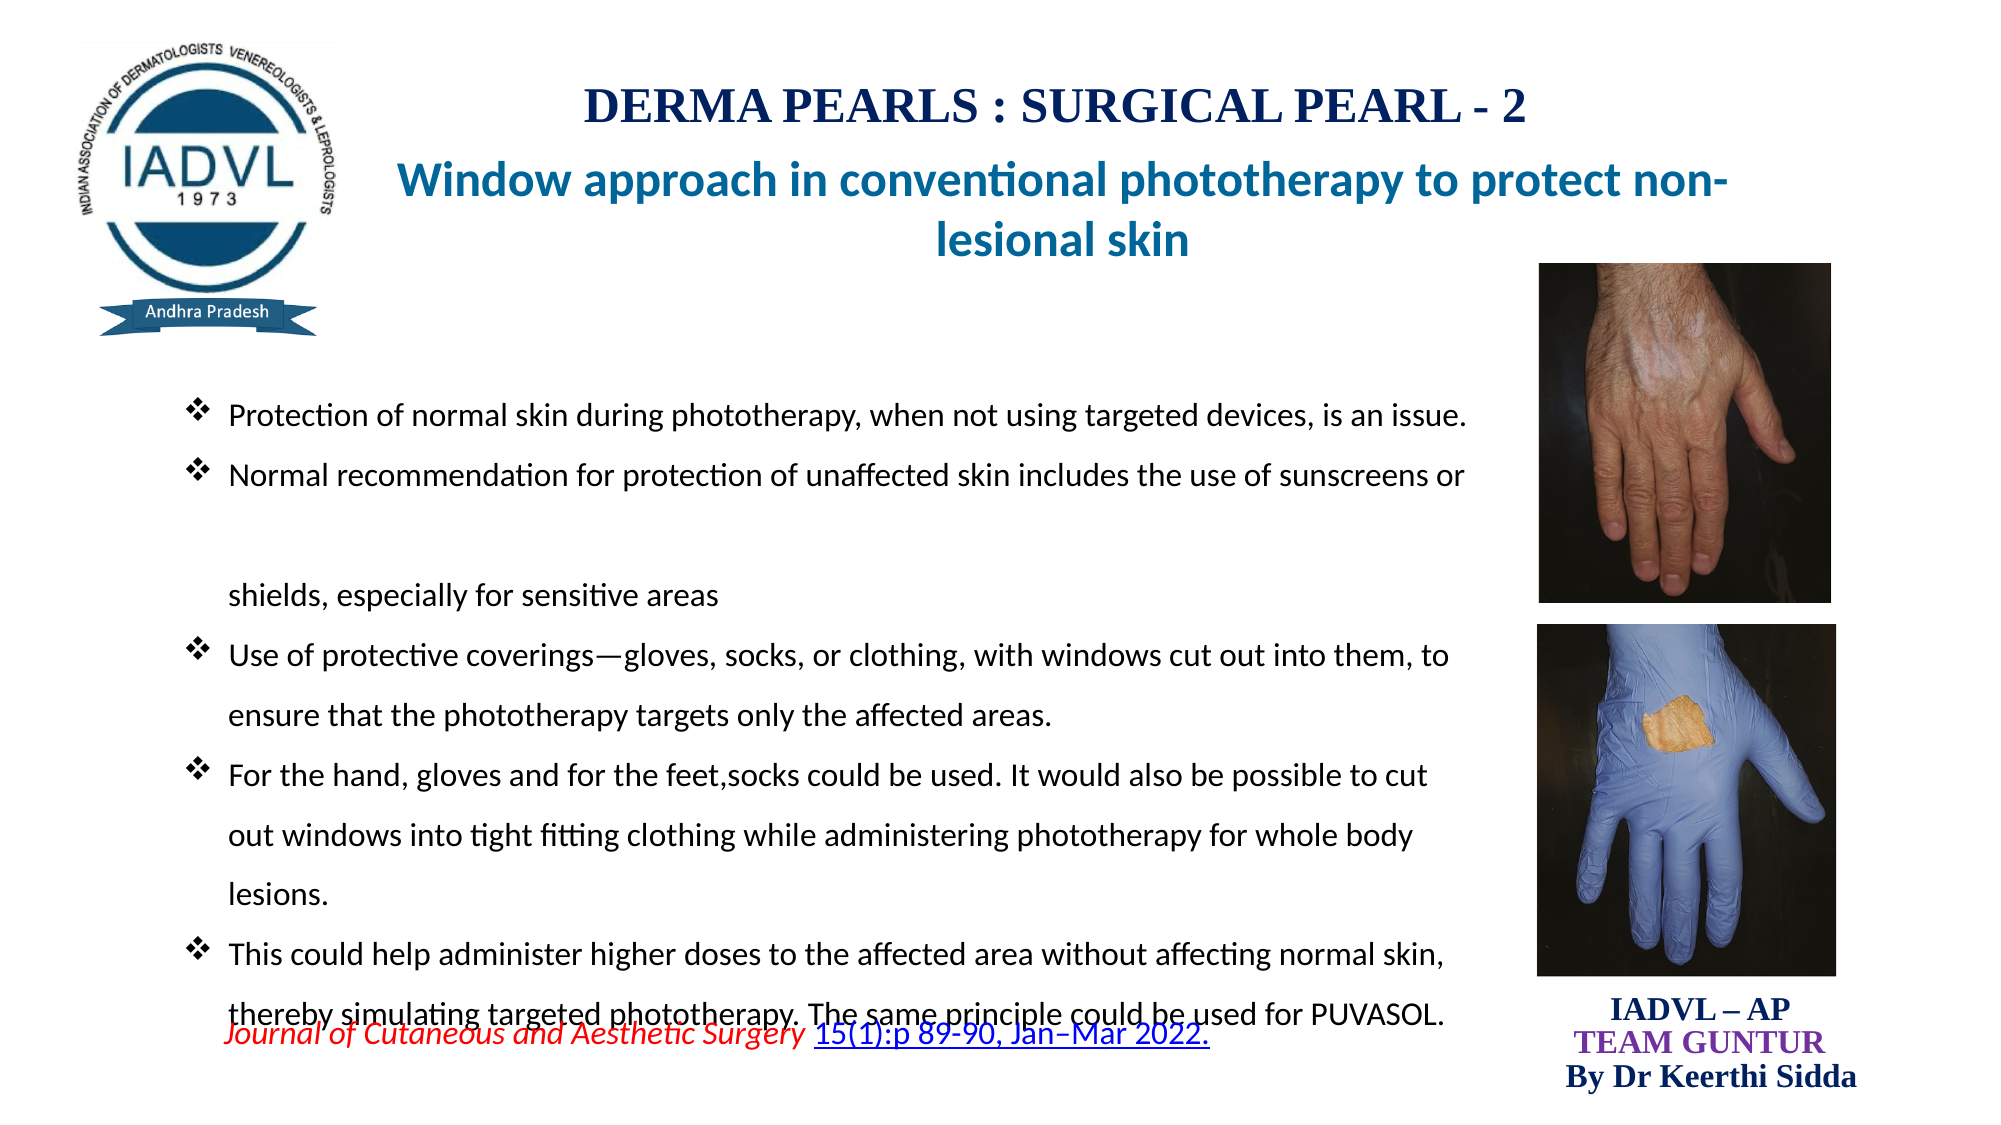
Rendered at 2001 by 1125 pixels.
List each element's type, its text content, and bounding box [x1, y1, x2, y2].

text_box IADVL – AP [1576, 985, 1825, 1012]
text_box By Dr Keerthi Sidda [1533, 1046, 1891, 1102]
text_box Window approach in conventional phototherapy to protect non-lesional skin [370, 138, 1765, 274]
text_box Journal of Cutaneous and Aesthetic Surgery 15(1):p 89-90, Jan–Mar 2022. [140, 1003, 1294, 1059]
text_box Protection of normal skin during phototherapy, when not using targeted devices, is an issue. Normal recommendation for protection of unaffected skin includes the use of sunscreens or shields, especially for sensitive areas Use of protective coverings—gloves, socks, or clothing, with windows cut out into them, to ensure that the phototherapy targets only the affected areas. For the hand, gloves and for the feet,socks could be used. It would also be possible to cut out windows into tight fitting clothing while administering phototherapy for whole body lesions. This could help administer higher doses to the affected area without affecting normal skin, thereby simulating targeted phototherapy. The same principle could be used for PUVASOL. [168, 366, 1541, 1040]
text_box TEAM GUNTUR [1558, 1012, 1841, 1046]
picture [1536, 624, 1837, 978]
picture [1537, 262, 1832, 604]
text_box DERMA PEARLS : SURGICAL PEARL - 2 [505, 65, 1606, 138]
picture [56, 35, 364, 346]
